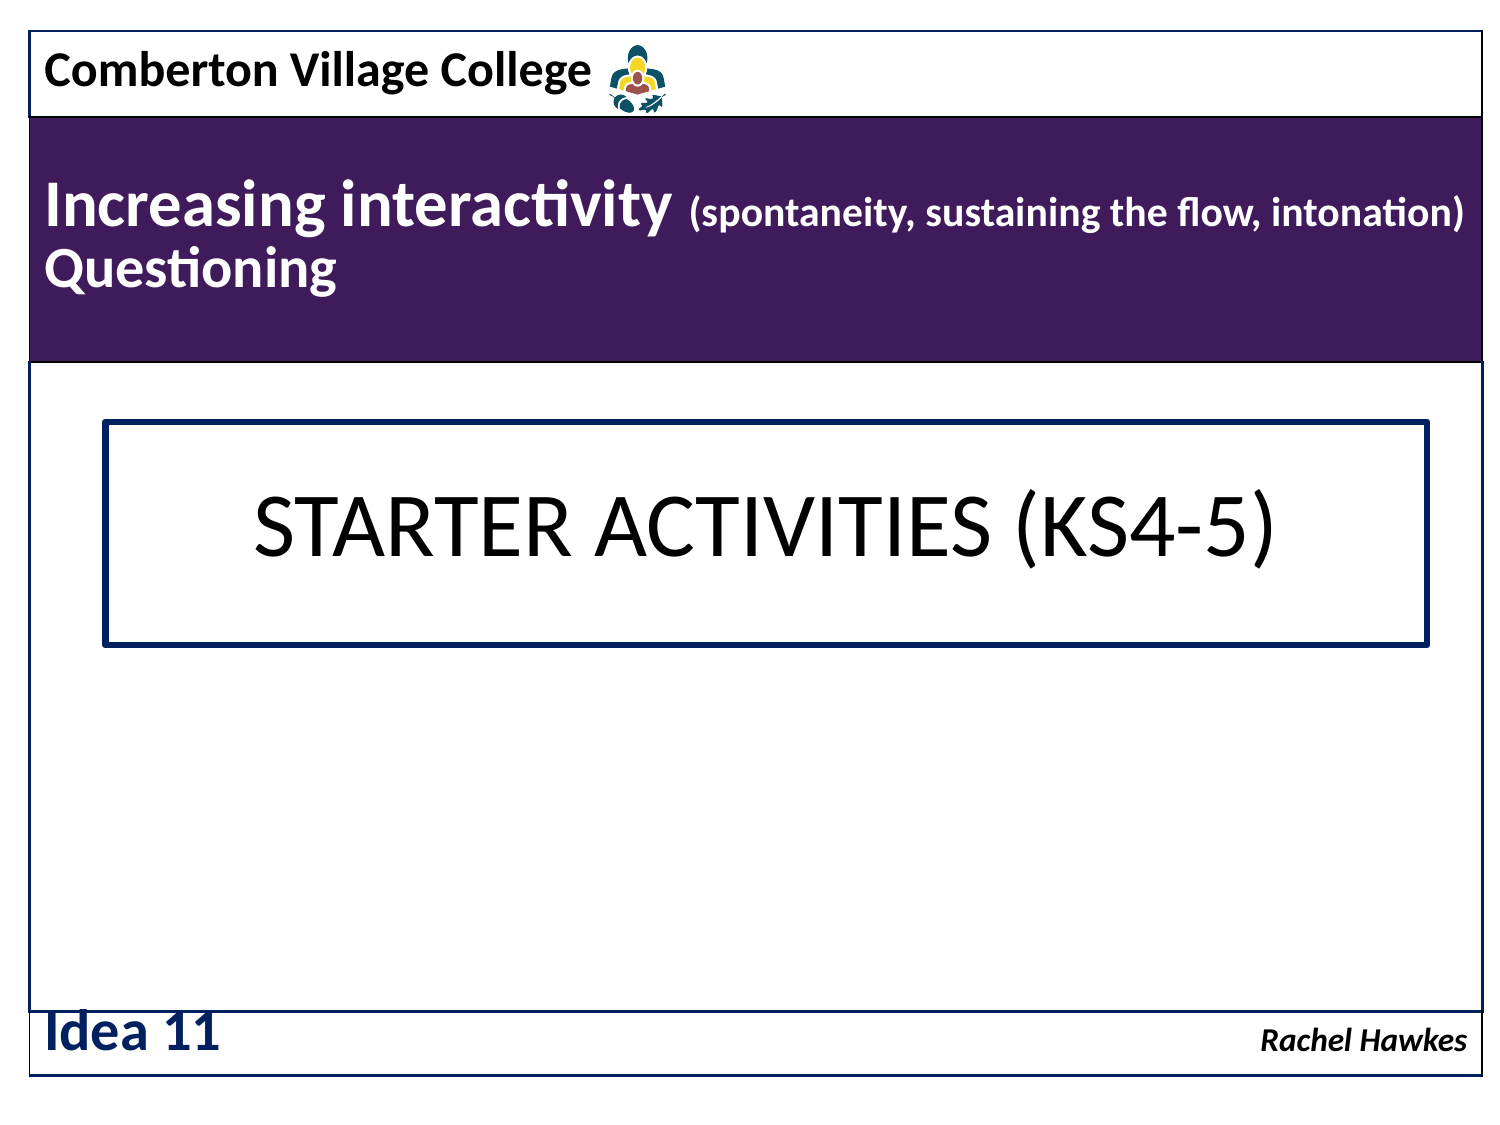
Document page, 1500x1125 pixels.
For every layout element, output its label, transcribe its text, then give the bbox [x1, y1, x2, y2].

table_header Comberton Village College [31, 32, 1481, 116]
table_cell [31, 363, 1481, 1010]
text_box Idea 11 [29, 999, 1305, 1125]
text_box STARTER ACTIVITIES (KS4-5) [105, 421, 1428, 646]
picture [607, 43, 668, 114]
table_cell Rachel Hawkes [1305, 1013, 1481, 1074]
table_cell Increasing interactivity (spontaneity, sustaining the flow, intonation) Questioning [30, 118, 1481, 361]
